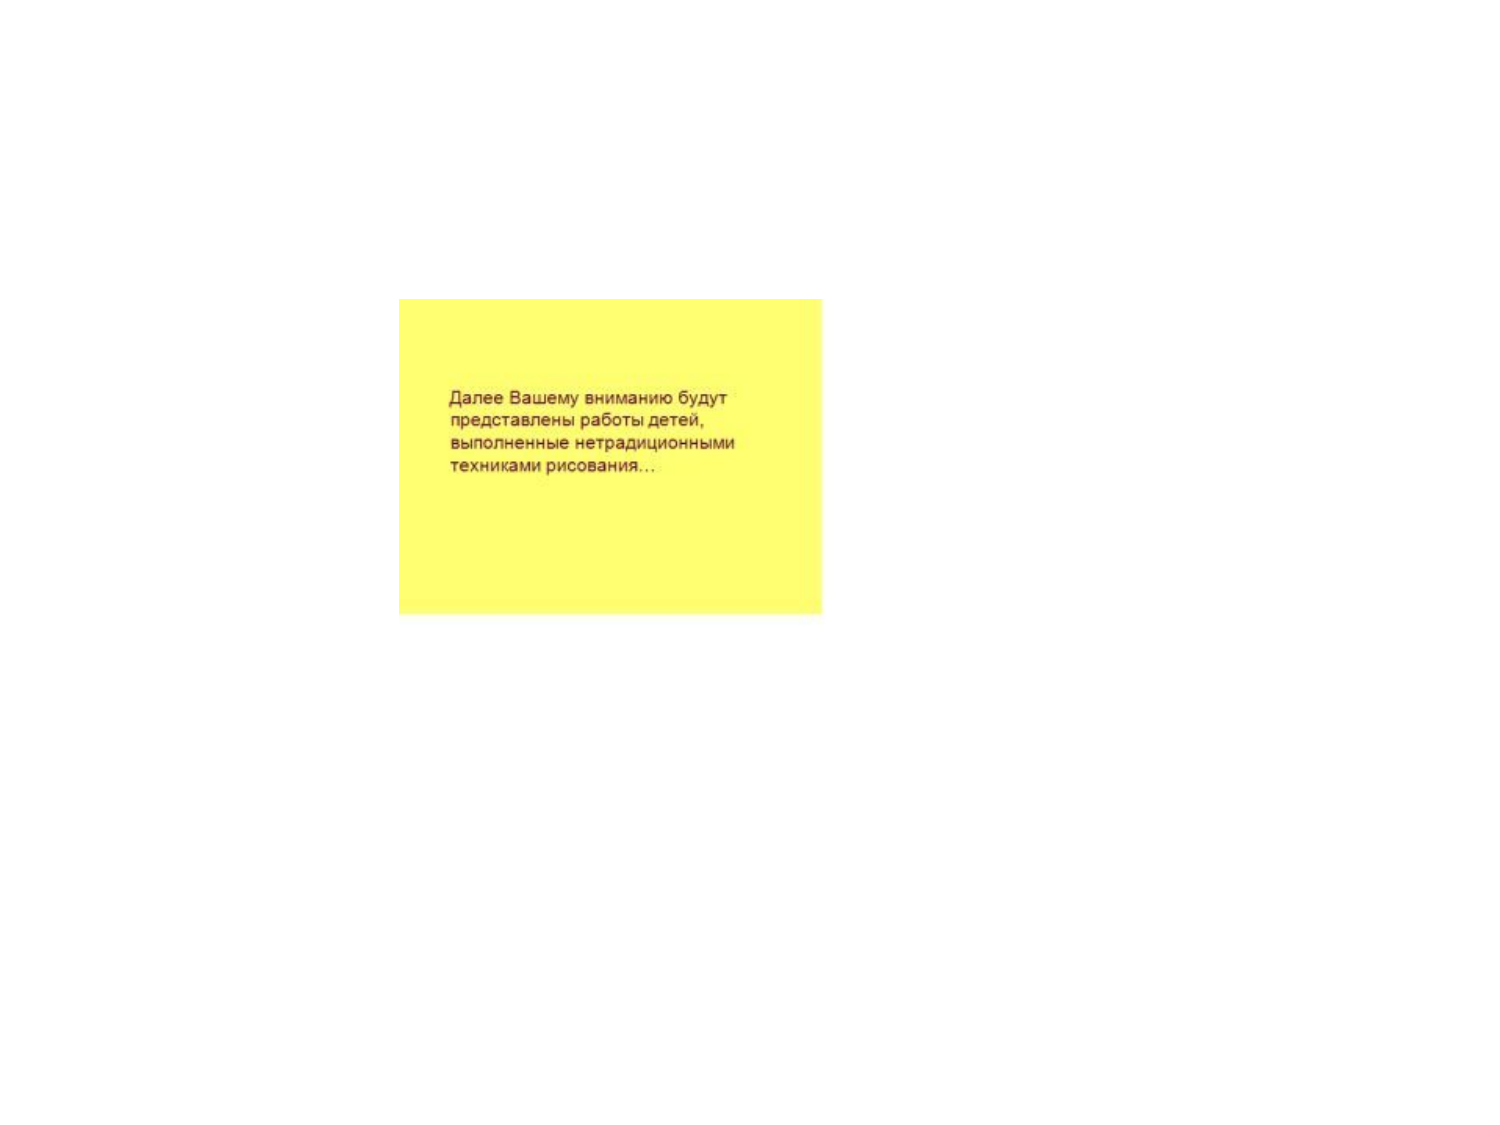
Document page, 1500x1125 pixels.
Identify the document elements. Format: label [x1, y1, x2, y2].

picture [399, 299, 1101, 826]
